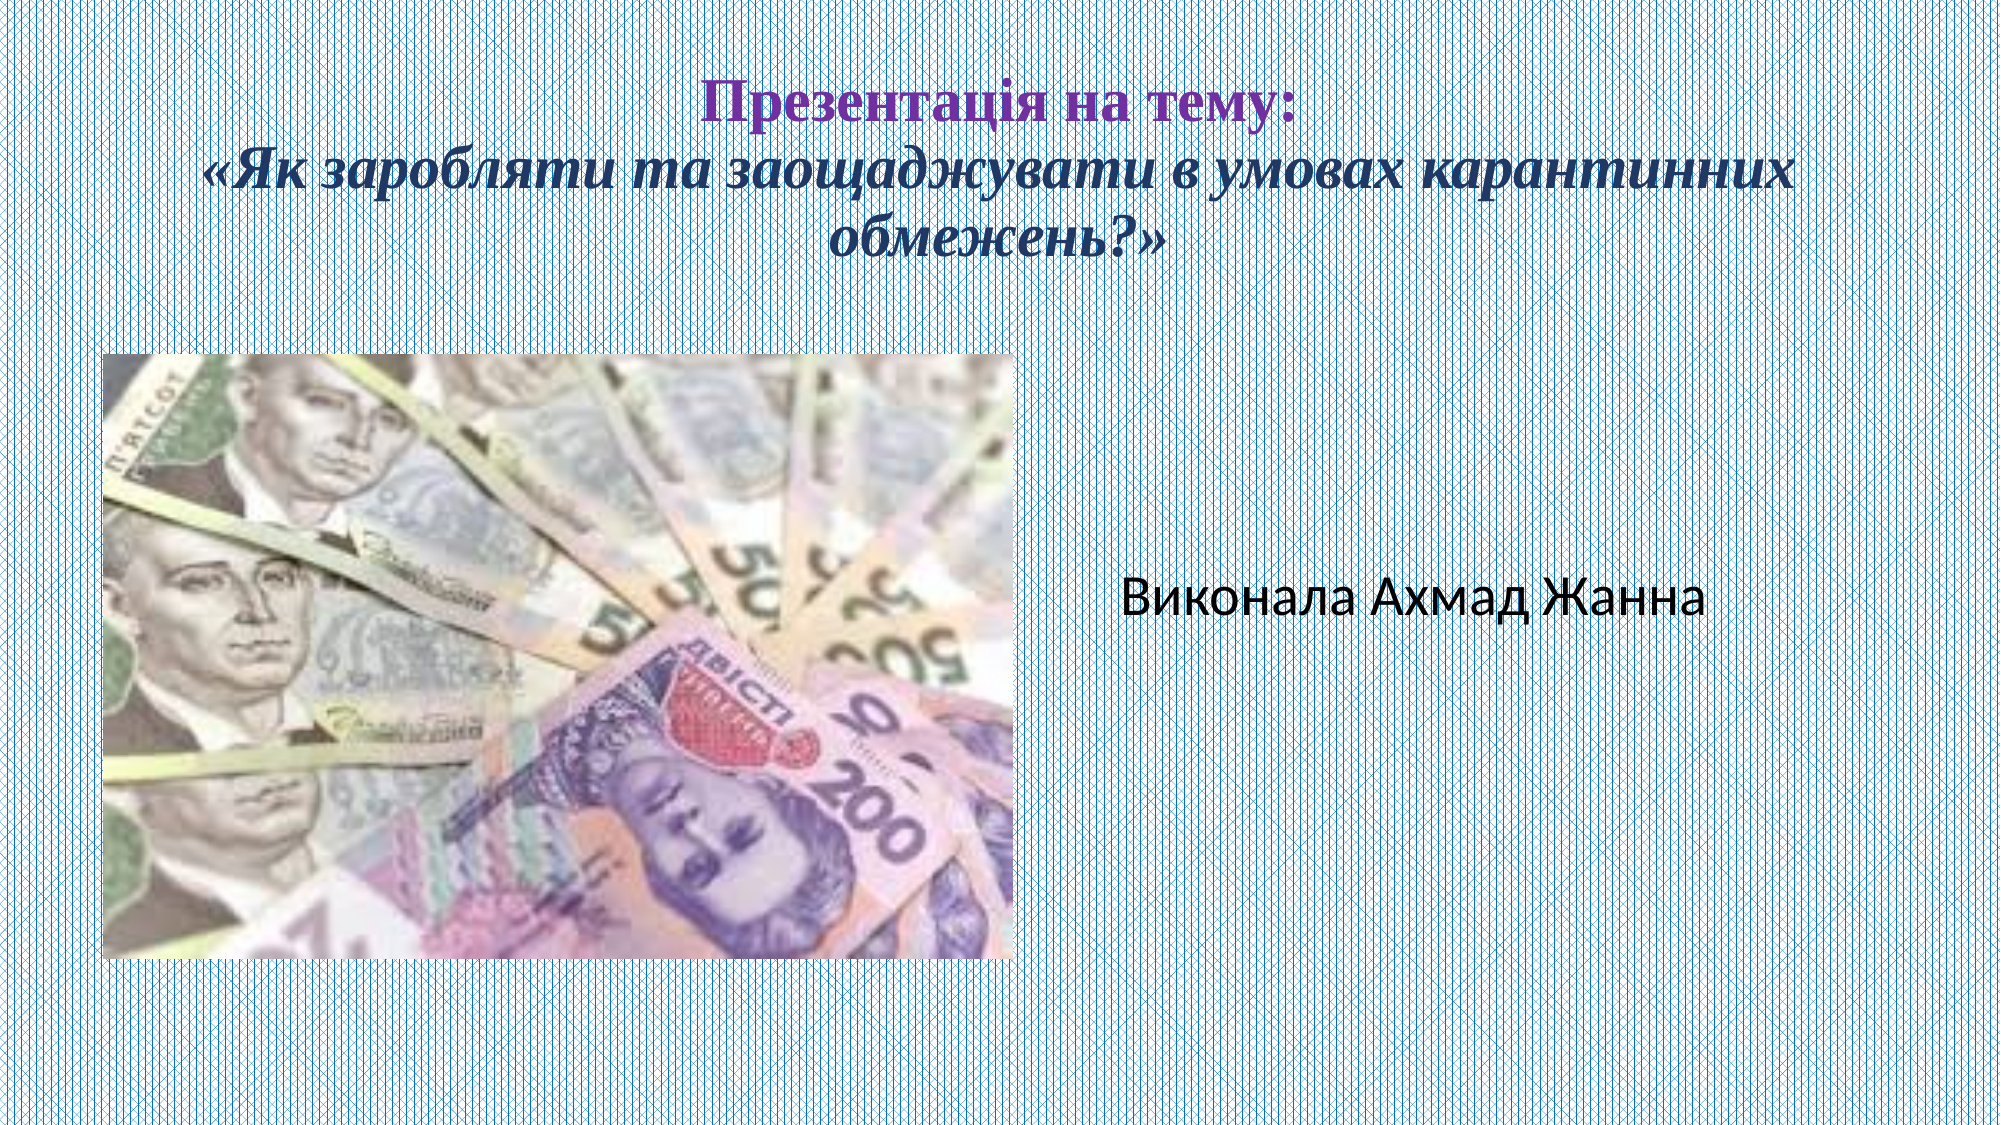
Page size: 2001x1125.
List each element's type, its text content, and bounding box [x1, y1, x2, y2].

list Виконала Ахмад Жанна [1012, 299, 1863, 1014]
picture [103, 354, 1013, 959]
list [137, 959, 988, 1014]
title Презентацiя на тему: «Як заробляти та заощаджувати в умовах карантинних обмежень?» [137, 59, 1863, 278]
list [137, 299, 988, 354]
